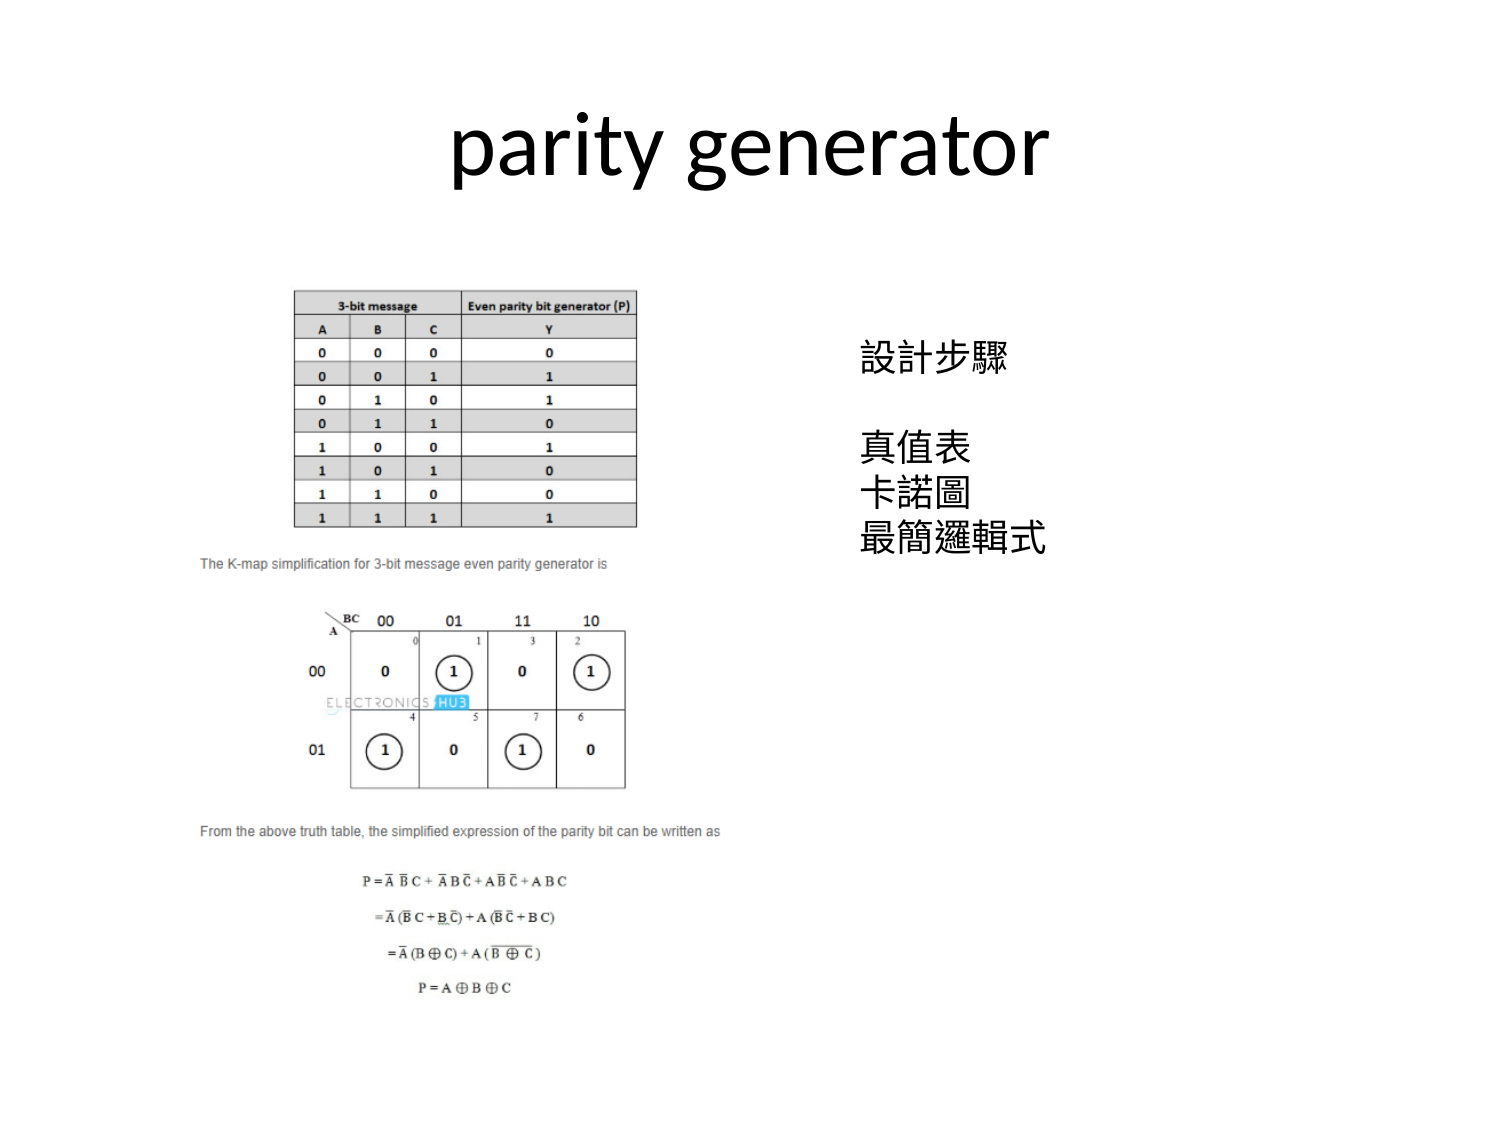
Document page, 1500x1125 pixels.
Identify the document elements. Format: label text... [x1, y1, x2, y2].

text_box 設計步驟 真值表 卡諾圖 最簡邏輯式 [844, 326, 1400, 566]
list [182, 266, 739, 1010]
title parity generator [75, 45, 1425, 233]
